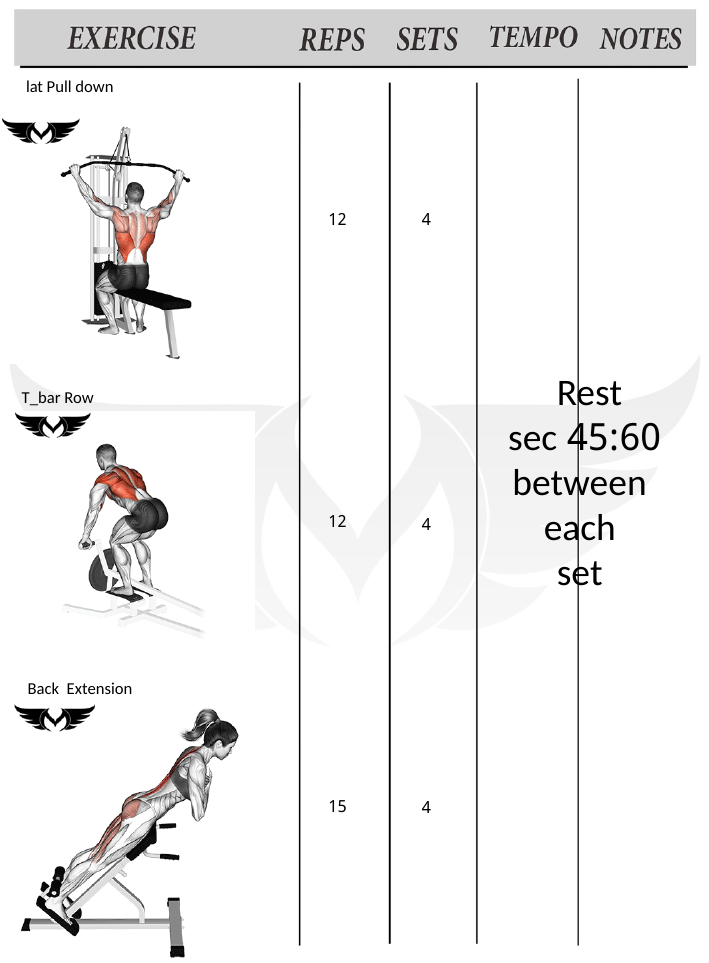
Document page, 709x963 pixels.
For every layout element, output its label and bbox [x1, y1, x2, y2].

picture [15, 410, 255, 650]
text_box [5, 0, 703, 963]
picture [2, 118, 248, 364]
picture [11, 704, 270, 962]
